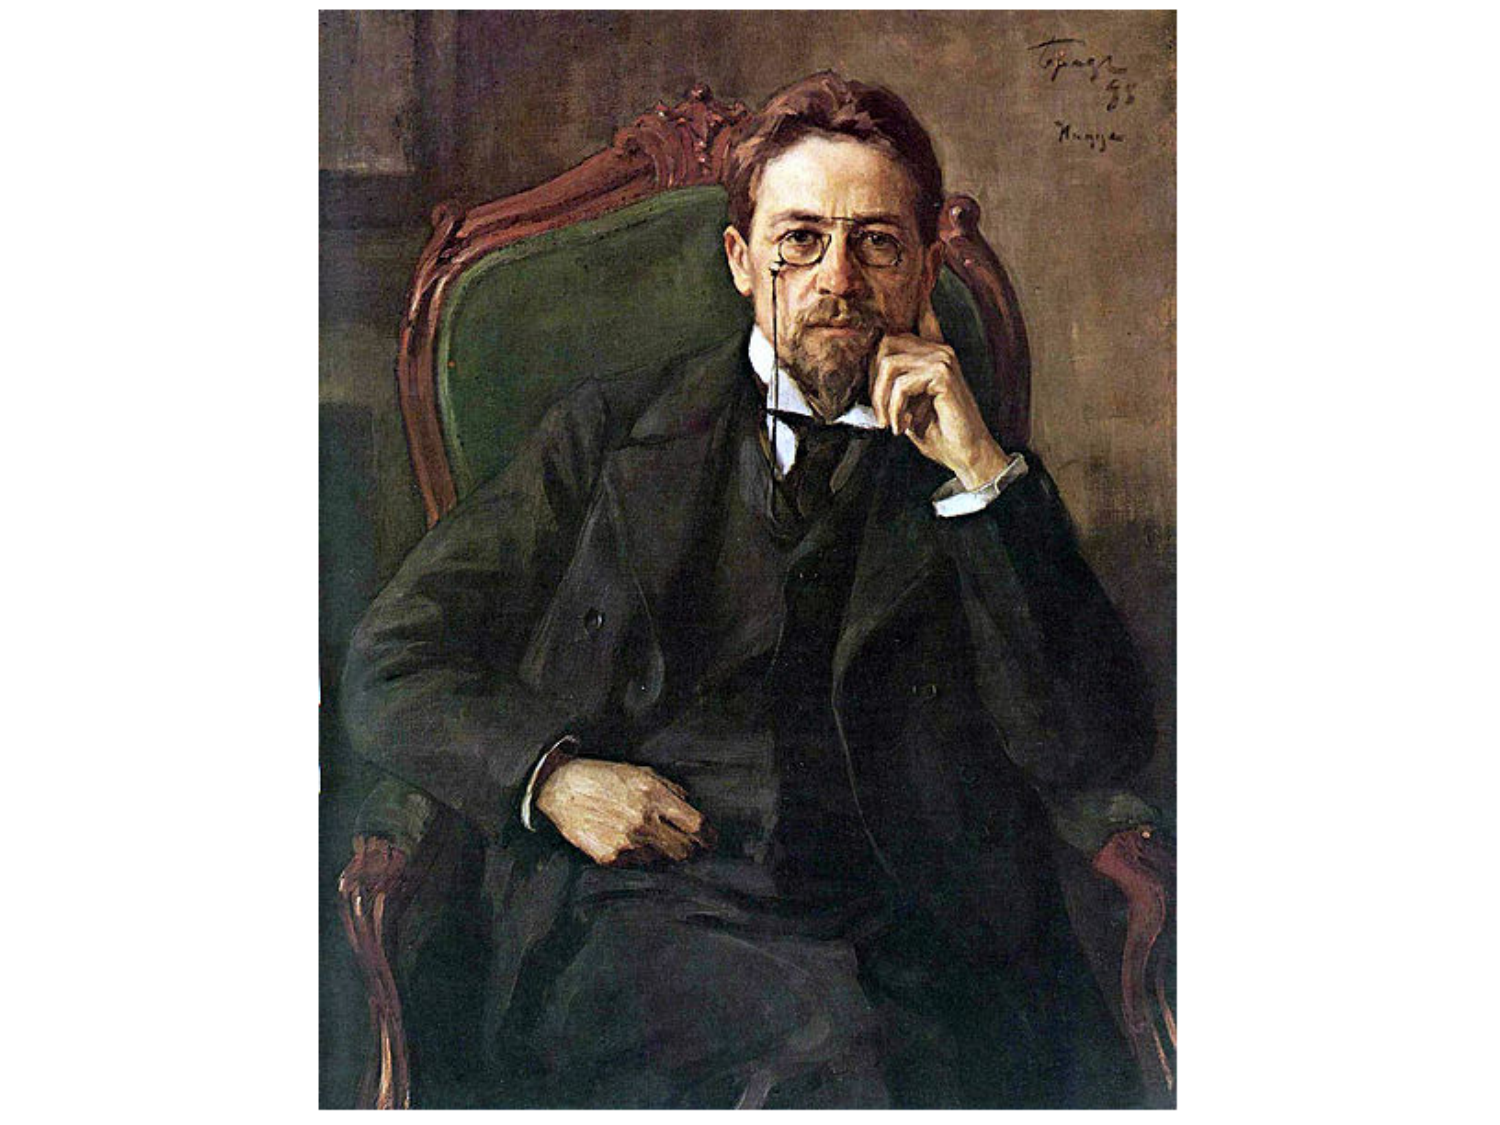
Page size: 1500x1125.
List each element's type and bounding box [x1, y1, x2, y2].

picture [308, 0, 1192, 1125]
